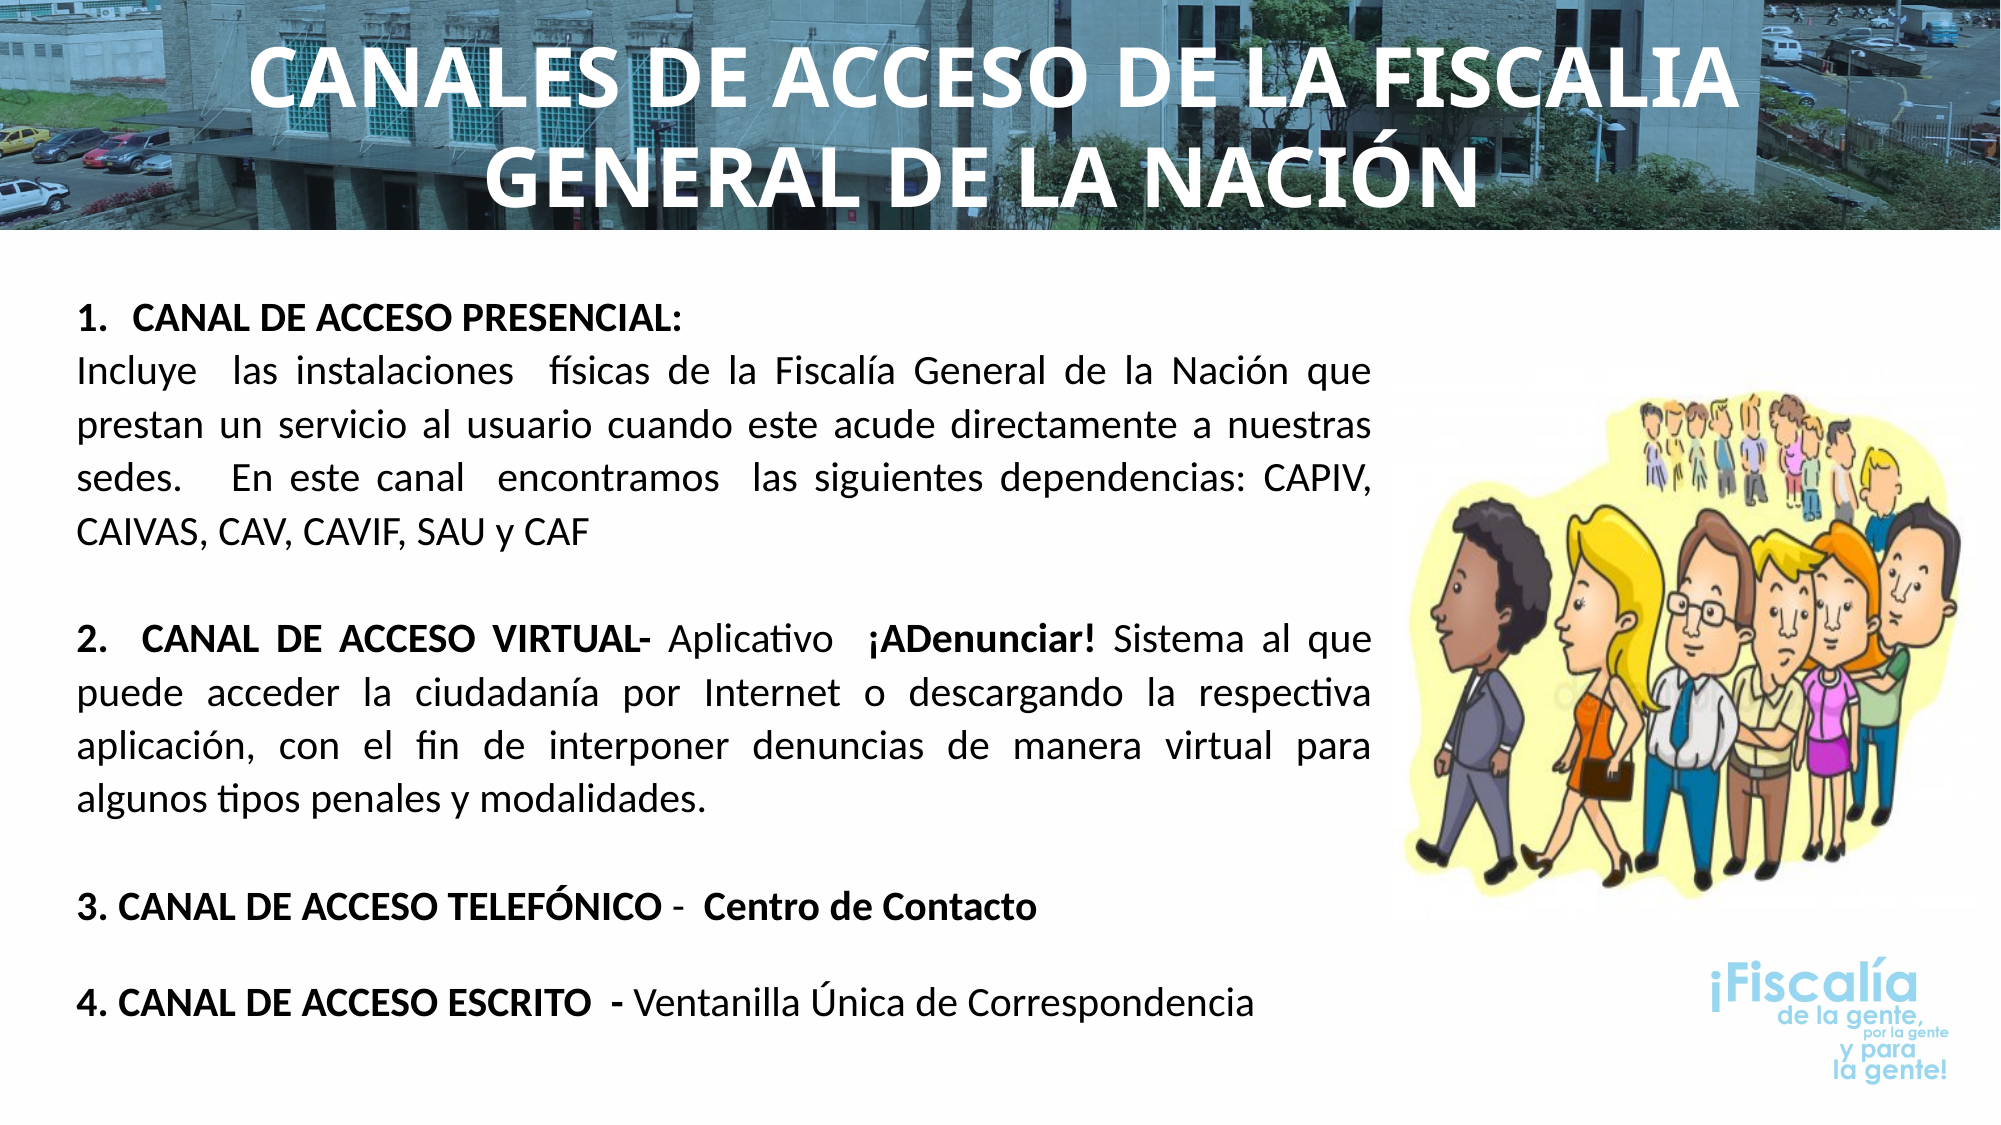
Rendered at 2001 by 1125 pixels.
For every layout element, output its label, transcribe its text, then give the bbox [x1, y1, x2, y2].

text_box CANAL DE ACCESO PRESENCIAL: Incluye las instalaciones físicas de la Fiscalía General de la Nación que prestan un servicio al usuario cuando este acude directamente a nuestras sedes. En este canal encontramos las siguientes dependencias: CAPIV, CAIVAS, CAV, CAVIF, SAU y CAF 2. CANAL DE ACCESO VIRTUAL- Aplicativo ¡ADenunciar! Sistema al que puede acceder la ciudadanía por Internet o descargando la respectiva aplicación, con el fin de interponer denuncias de manera virtual para algunos tipos penales y modalidades. 3. CANAL DE ACCESO TELEFÓNICO - Centro de Contacto 4. CANAL DE ACCESO ESCRITO - Ventanilla Única de Correspondencia [61, 278, 1388, 1032]
text_box CANALES DE ACCESO DE LA FISCALIA GENERAL DE LA NACIÓN [61, 16, 1926, 232]
picture [0, 0, 2001, 1125]
